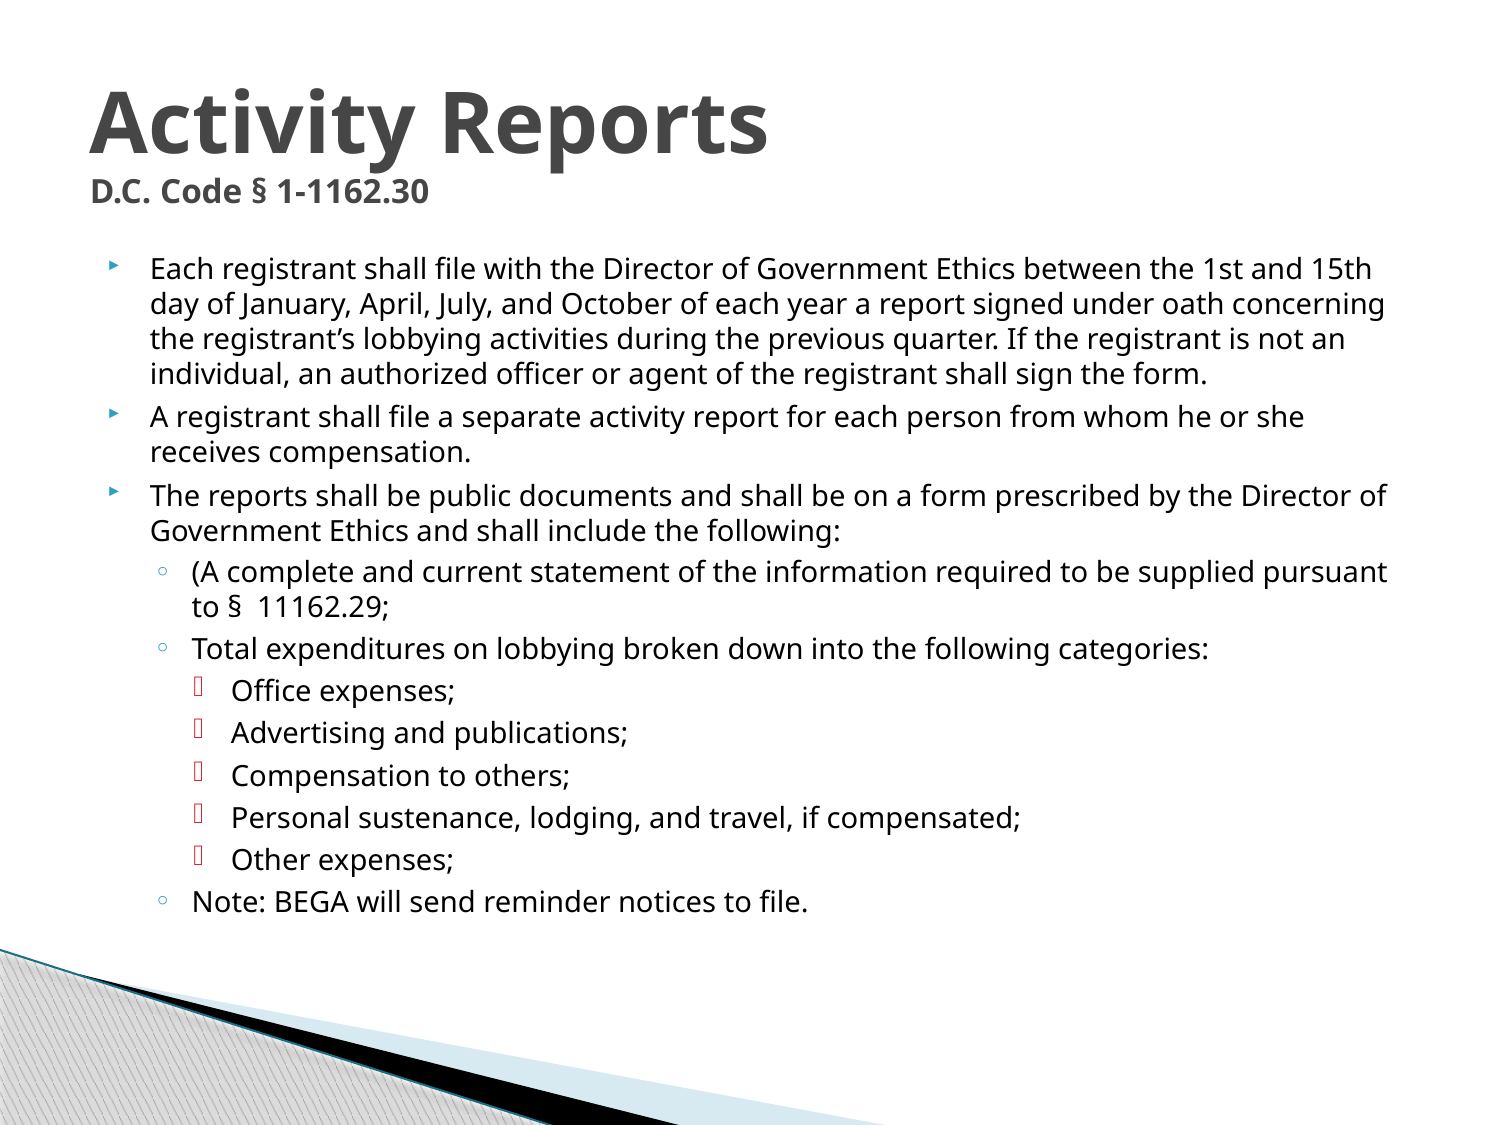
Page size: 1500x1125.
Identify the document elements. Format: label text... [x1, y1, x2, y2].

title Activity Reports D.C. Code § 1-1162.30 [75, 45, 1425, 233]
list Each registrant shall file with the Director of Government Ethics between the 1st and 15th day of January, April, July, and October of each year a report signed under oath concerning the registrant’s lobbying activities during the previous quarter. If the registrant is not an individual, an authorized officer or agent of the registrant shall sign the form. A registrant shall file a separate activity report for each person from whom he or she receives compensation. The reports shall be public documents and shall be on a form prescribed by the Director of Government Ethics and shall include the following: (A complete and current statement of the information required to be supplied pursuant to § 11162.29; Total expenditures on lobbying broken down into the following categories: Office expenses; Advertising and publications; Compensation to others; Personal sustenance, lodging, and travel, if compensated; Other expenses; Note: BEGA will send reminder notices to file. [75, 243, 1425, 986]
